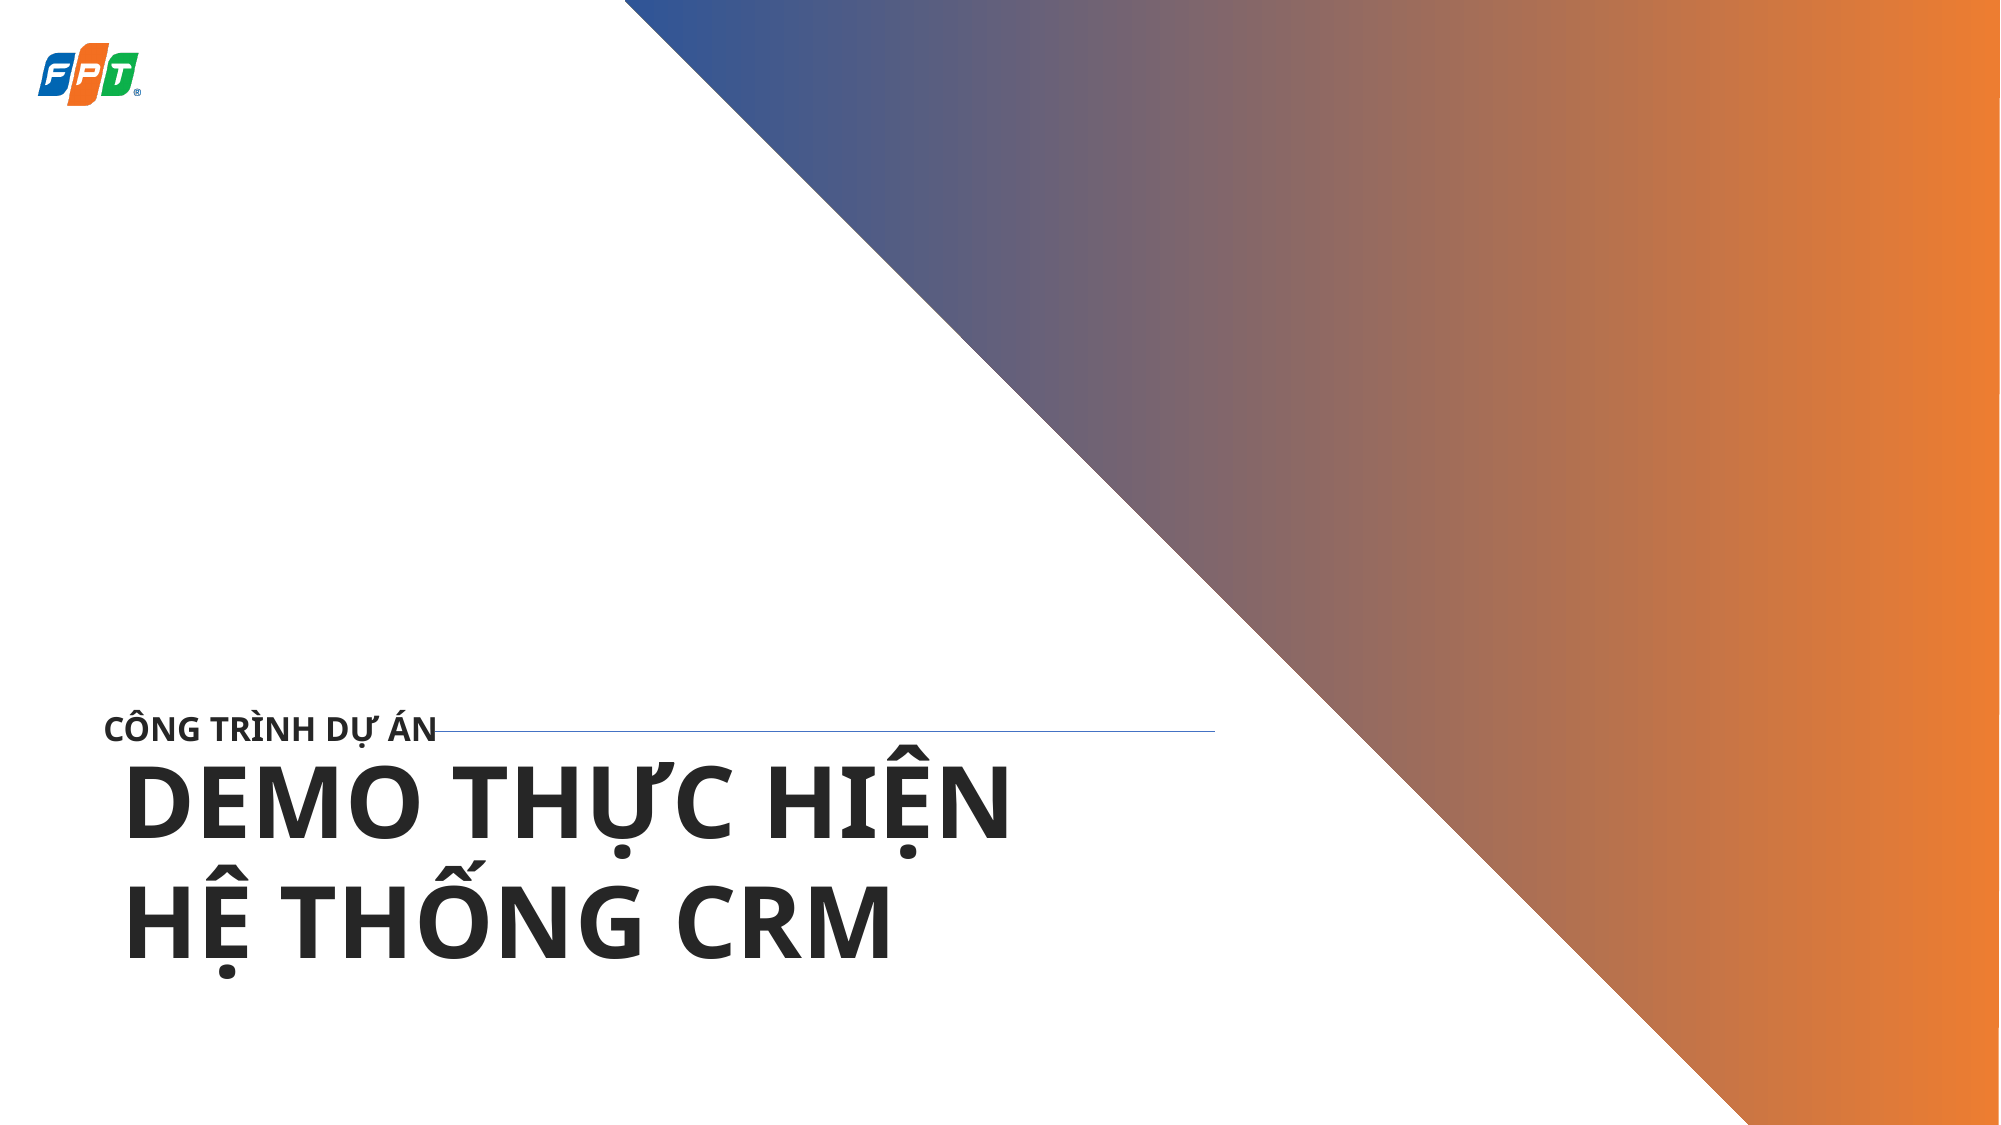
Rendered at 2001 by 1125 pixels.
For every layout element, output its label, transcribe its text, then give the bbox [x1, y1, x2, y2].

text_box CÔNG TRÌNH DỰ ÁN [88, 700, 454, 756]
text_box DEMO THỰC HIỆN HỆ THỐNG CRM [106, 732, 1069, 986]
picture [26, 37, 151, 113]
text_box [623, 0, 2000, 1125]
